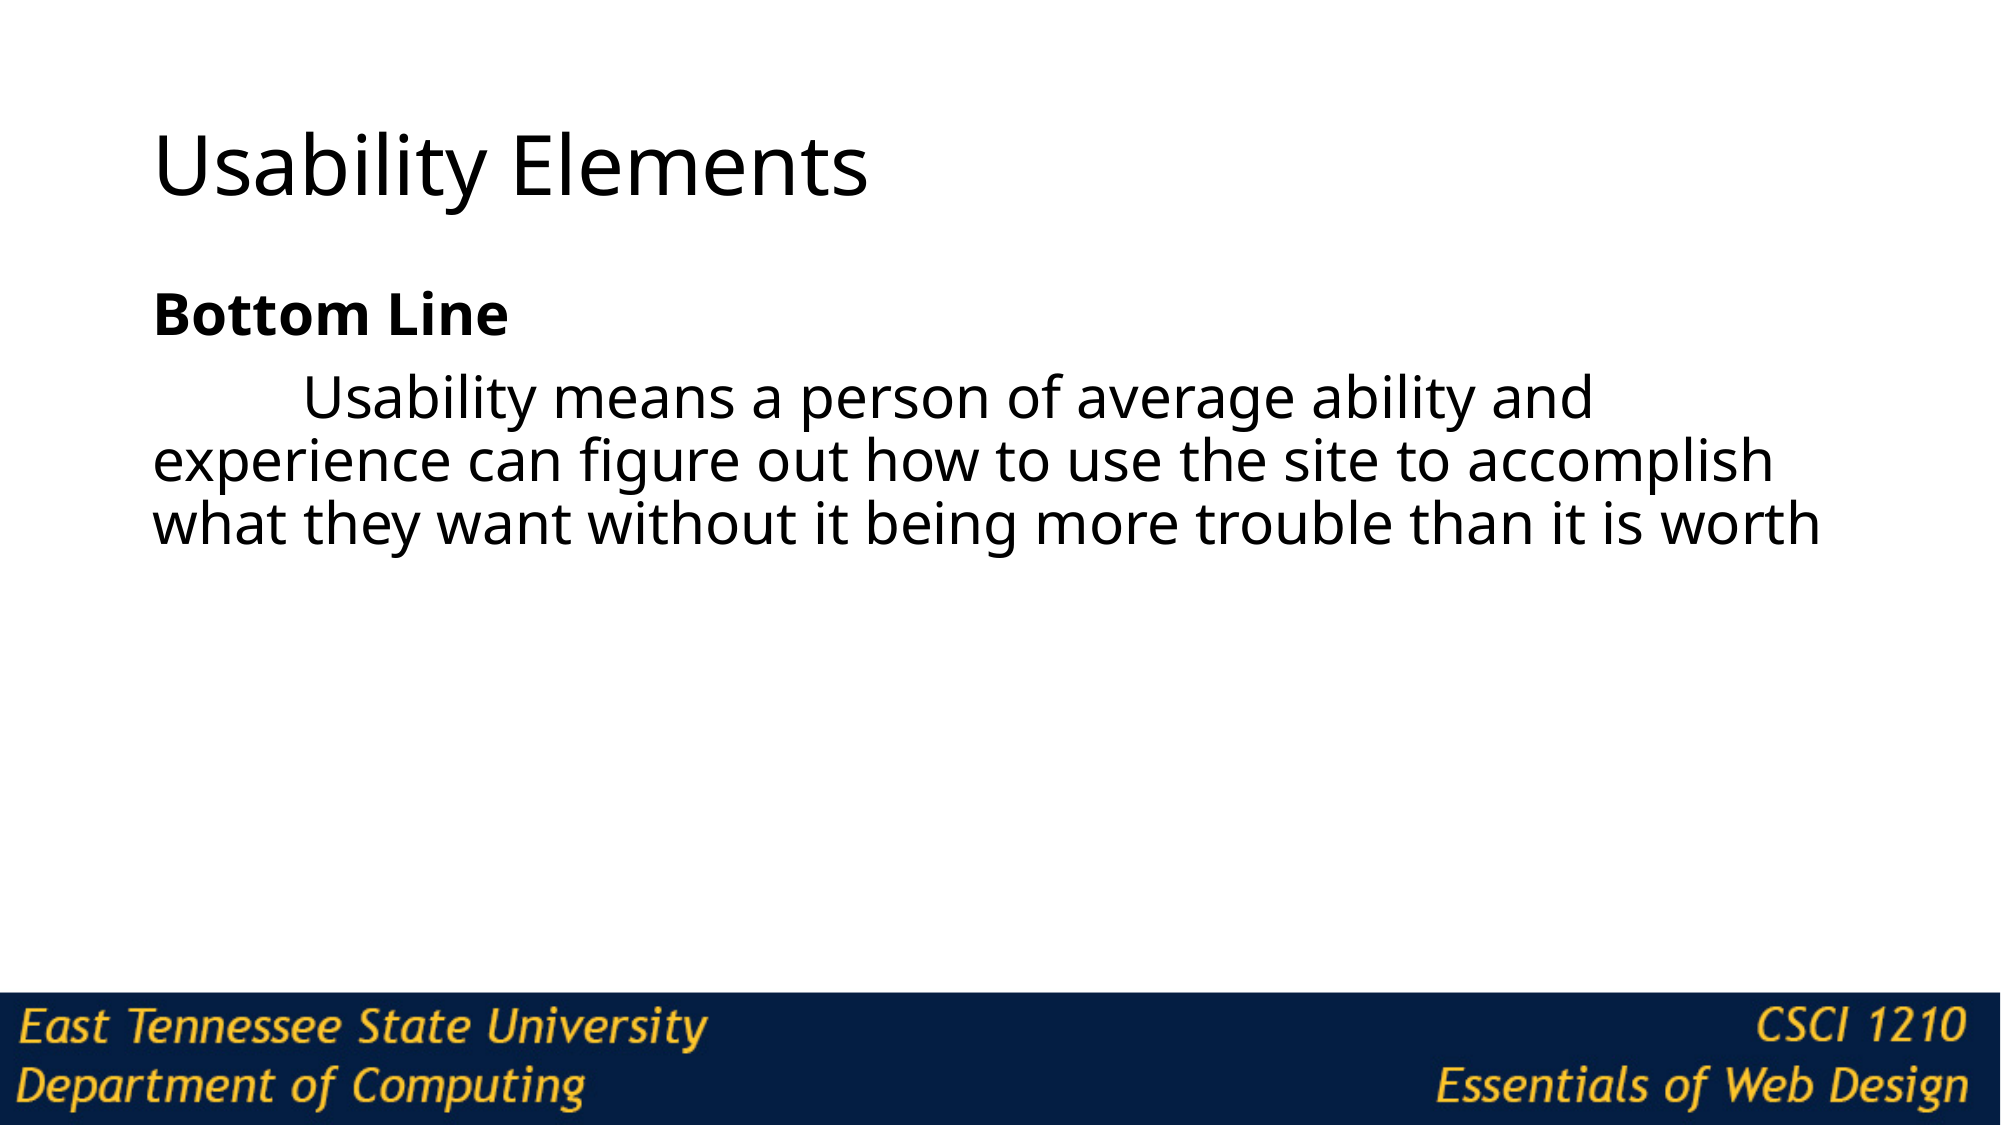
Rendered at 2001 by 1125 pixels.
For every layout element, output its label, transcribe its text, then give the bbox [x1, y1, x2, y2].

picture [0, 0, 2001, 1125]
list Bottom Line Usability means a person of average ability and experience can figure out how to use the site to accomplish what they want without it being more trouble than it is worth [137, 277, 1863, 853]
title Usability Elements [137, 59, 1863, 277]
